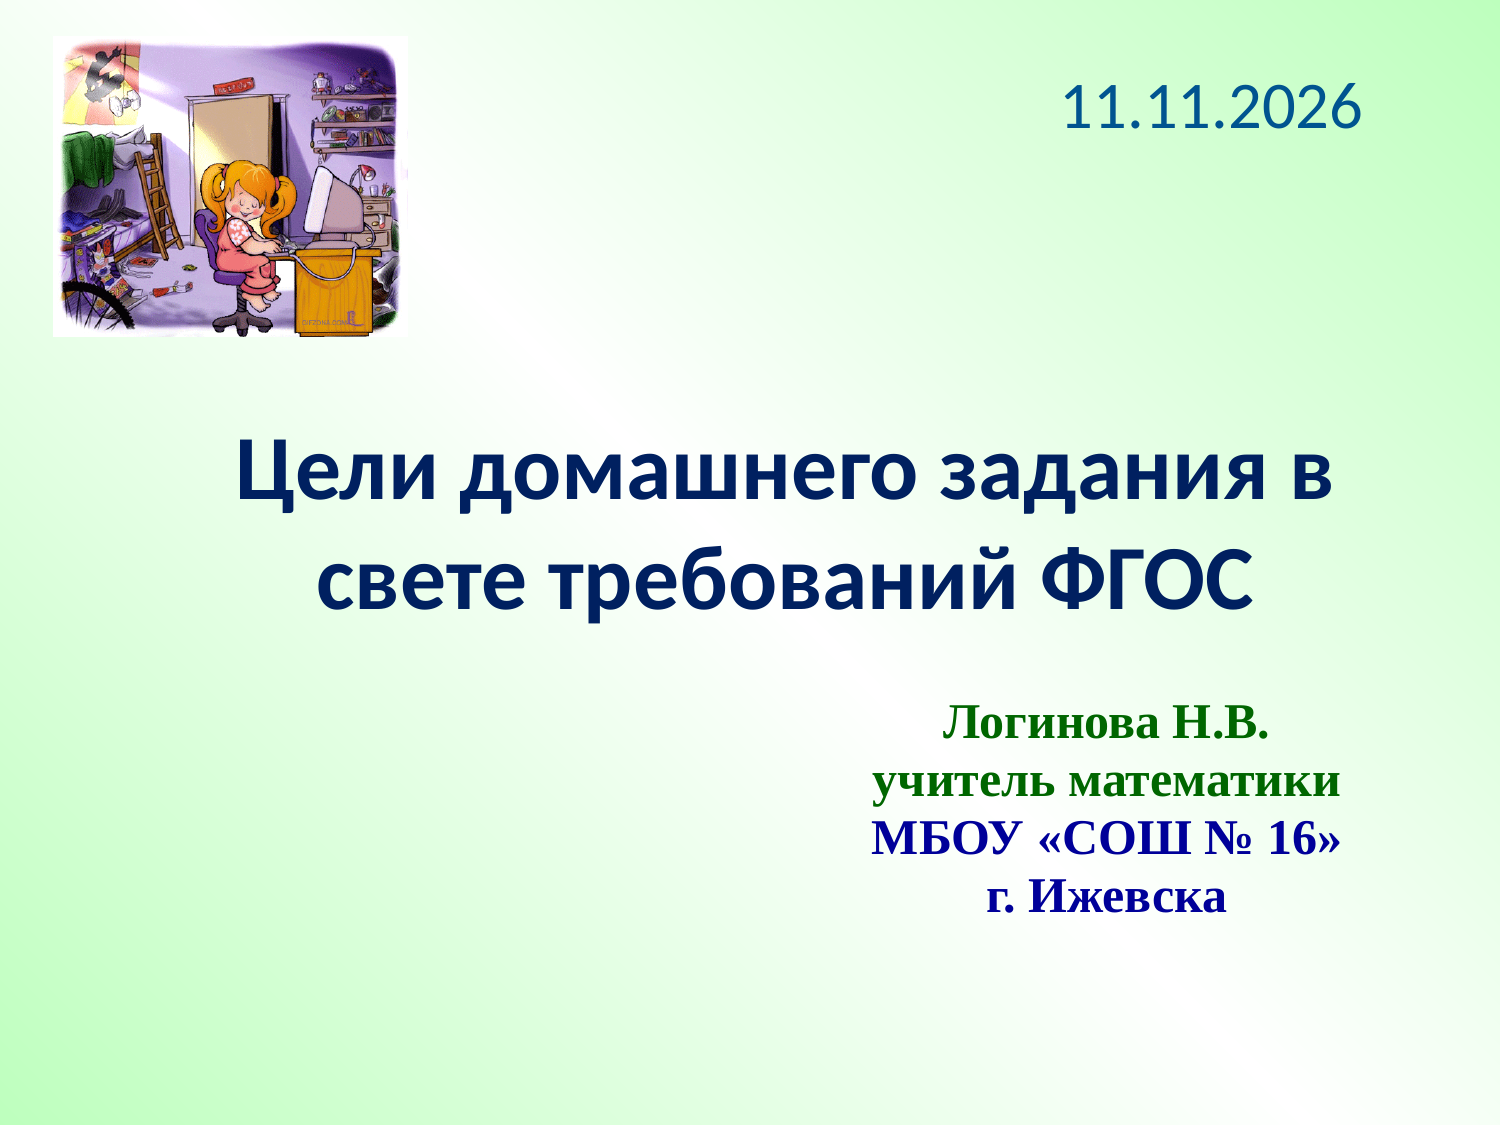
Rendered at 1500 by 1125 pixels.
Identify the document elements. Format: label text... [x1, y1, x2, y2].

picture [52, 36, 408, 338]
title Цели домашнего задания в свете требований ФГОС [148, 397, 1424, 639]
subtitle Логинова Н.В. учитель математики МБОУ «СОШ № 16» г. Ижевска [856, 692, 1358, 980]
text_box 27.11.2014 [1045, 54, 1424, 150]
